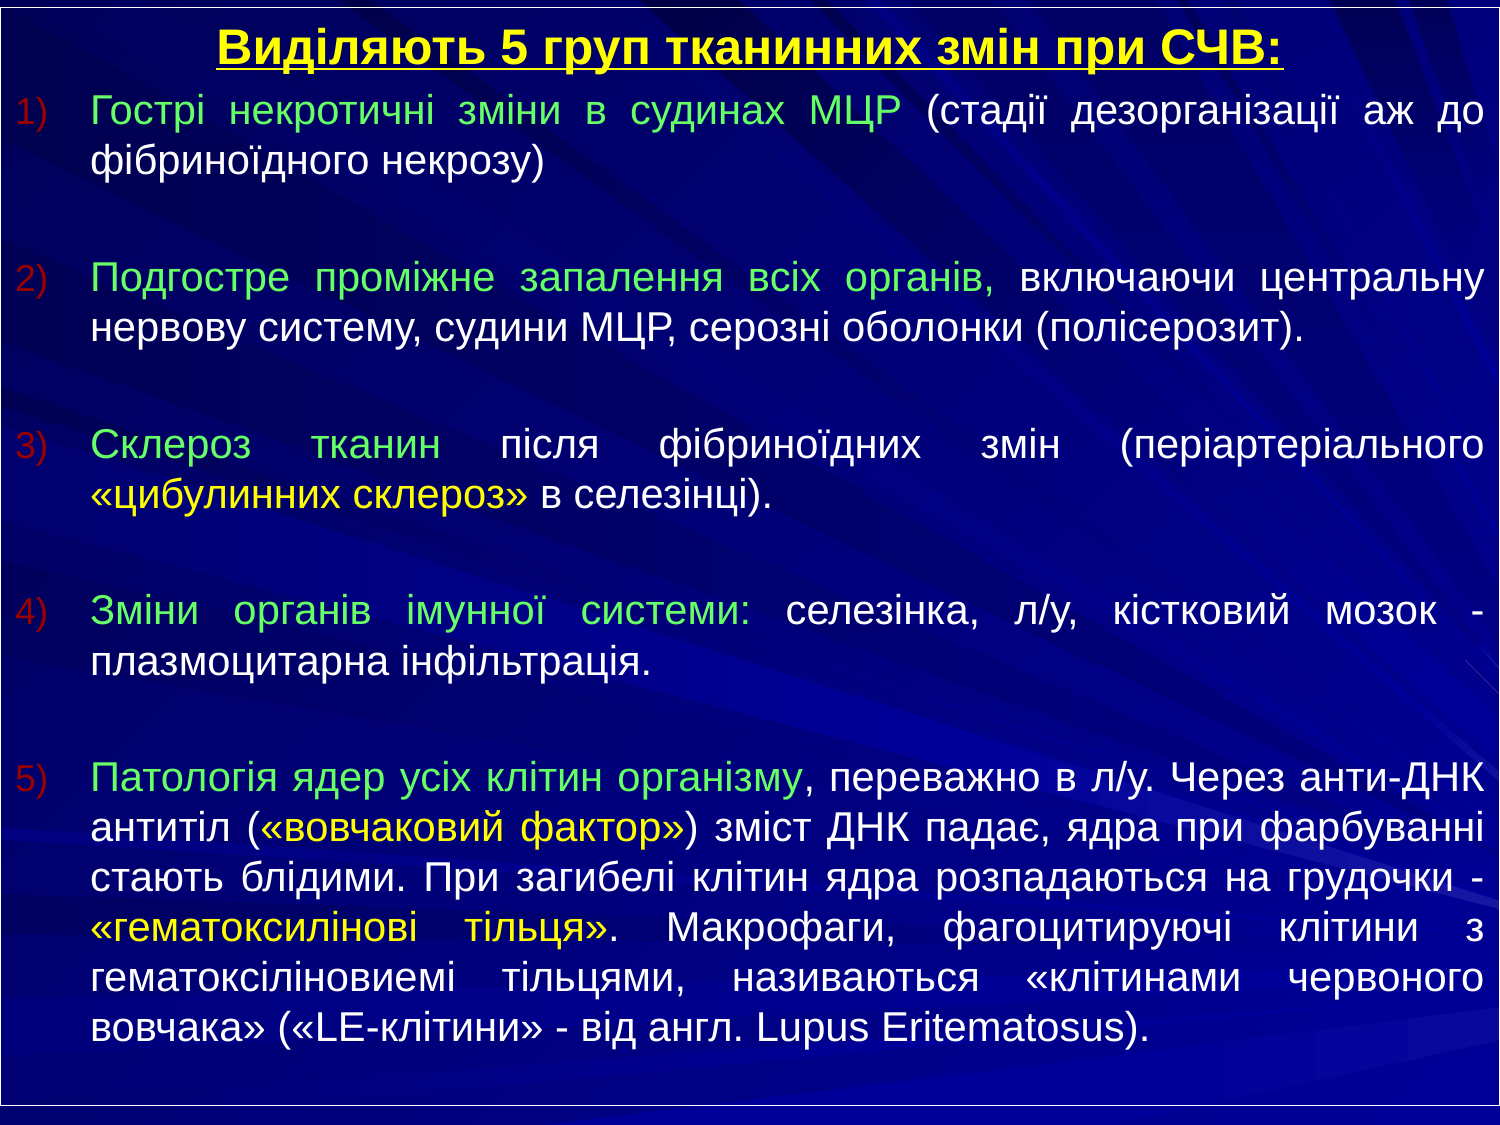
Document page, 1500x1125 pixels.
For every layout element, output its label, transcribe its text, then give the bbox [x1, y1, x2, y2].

list Виділяють 5 груп тканинних змін при СЧВ: Гострі некротичні зміни в судинах МЦР (стадії дезорганізації аж до фібриноїдного некрозу) Подгостре проміжне запалення всіх органів, включаючи центральну нервову систему, судини МЦР, серозні оболонки (полісерозит). Склероз тканин після фібриноїдних змін (періартеріального «цибулинних склероз» в селезінці). Зміни органів імунної системи: селезінка, л/у, кістковий мозок - плазмоцитарна інфільтрація. Патологія ядер усіх клітин організму, переважно в л/у. Через анти-ДНК антитіл («вовчаковий фактор») зміст ДНК падає, ядра при фарбуванні стають блідими. При загибелі клітин ядра розпадаються на грудочки - «гематоксилінові тільця». Макрофаги, фагоцитируючі клітини з гематоксіліновиемі тільцями, називаються «клітинами червоного вовчака» («LE-клітини» - від англ. Lupus Eritematosus). [0, 7, 1500, 1106]
